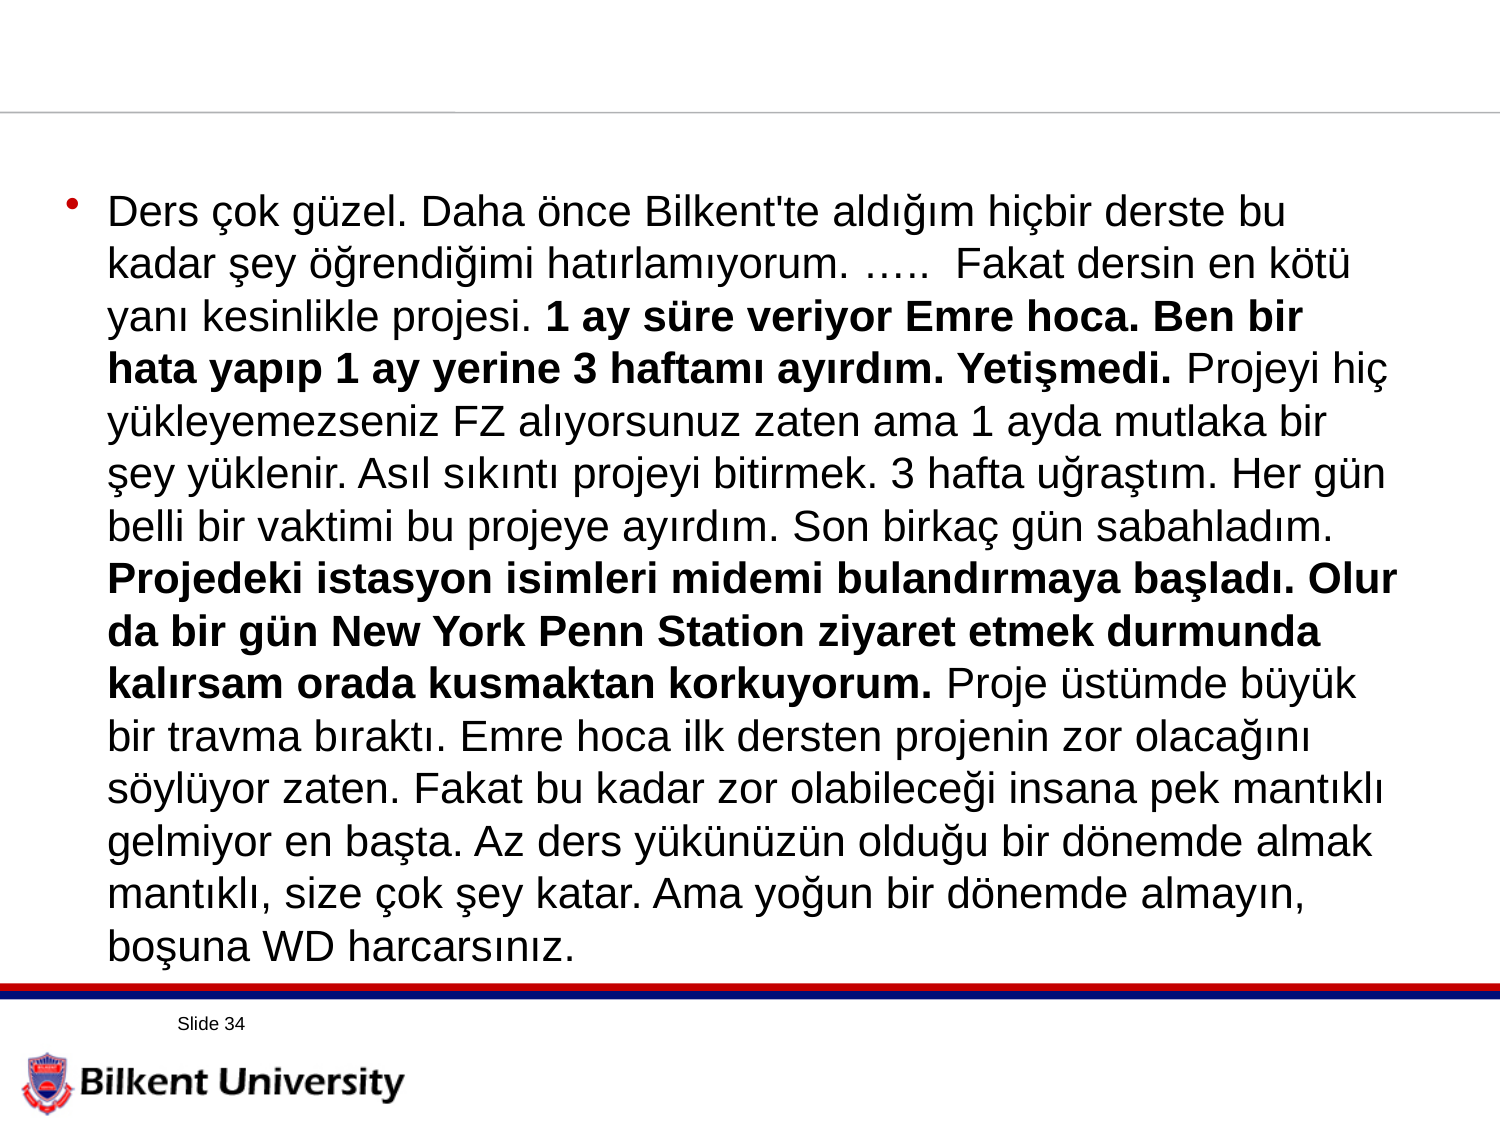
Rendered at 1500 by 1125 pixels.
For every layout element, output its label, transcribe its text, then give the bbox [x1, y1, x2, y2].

picture [10, 1043, 422, 1125]
list Ders çok güzel. Daha önce Bilkent'te aldığım hiçbir derste bu kadar şey öğrendiğimi hatırlamıyorum. ….. Fakat dersin en kötü yanı kesinlikle projesi. 1 ay süre veriyor Emre hoca. Ben bir hata yapıp 1 ay yerine 3 haftamı ayırdım. Yetişmedi. Projeyi hiç yükleyemezseniz FZ alıyorsunuz zaten ama 1 ayda mutlaka bir şey yüklenir. Asıl sıkıntı projeyi bitirmek. 3 hafta uğraştım. Her gün belli bir vaktimi bu projeye ayırdım. Son birkaç gün sabahladım. Projedeki istasyon isimleri midemi bulandırmaya başladı. Olur da bir gün New York Penn Station ziyaret etmek durmunda kalırsam orada kusmaktan korkuyorum. Proje üstümde büyük bir travma bıraktı. Emre hoca ilk dersten projenin zor olacağını söylüyor zaten. Fakat bu kadar zor olabileceği insana pek mantıklı gelmiyor en başta. Az ders yükünüzün olduğu bir dönemde almak mantıklı, size çok şey katar. Ama yoğun bir dönemde almayın, boşuna WD harcarsınız. [49, 174, 1417, 938]
